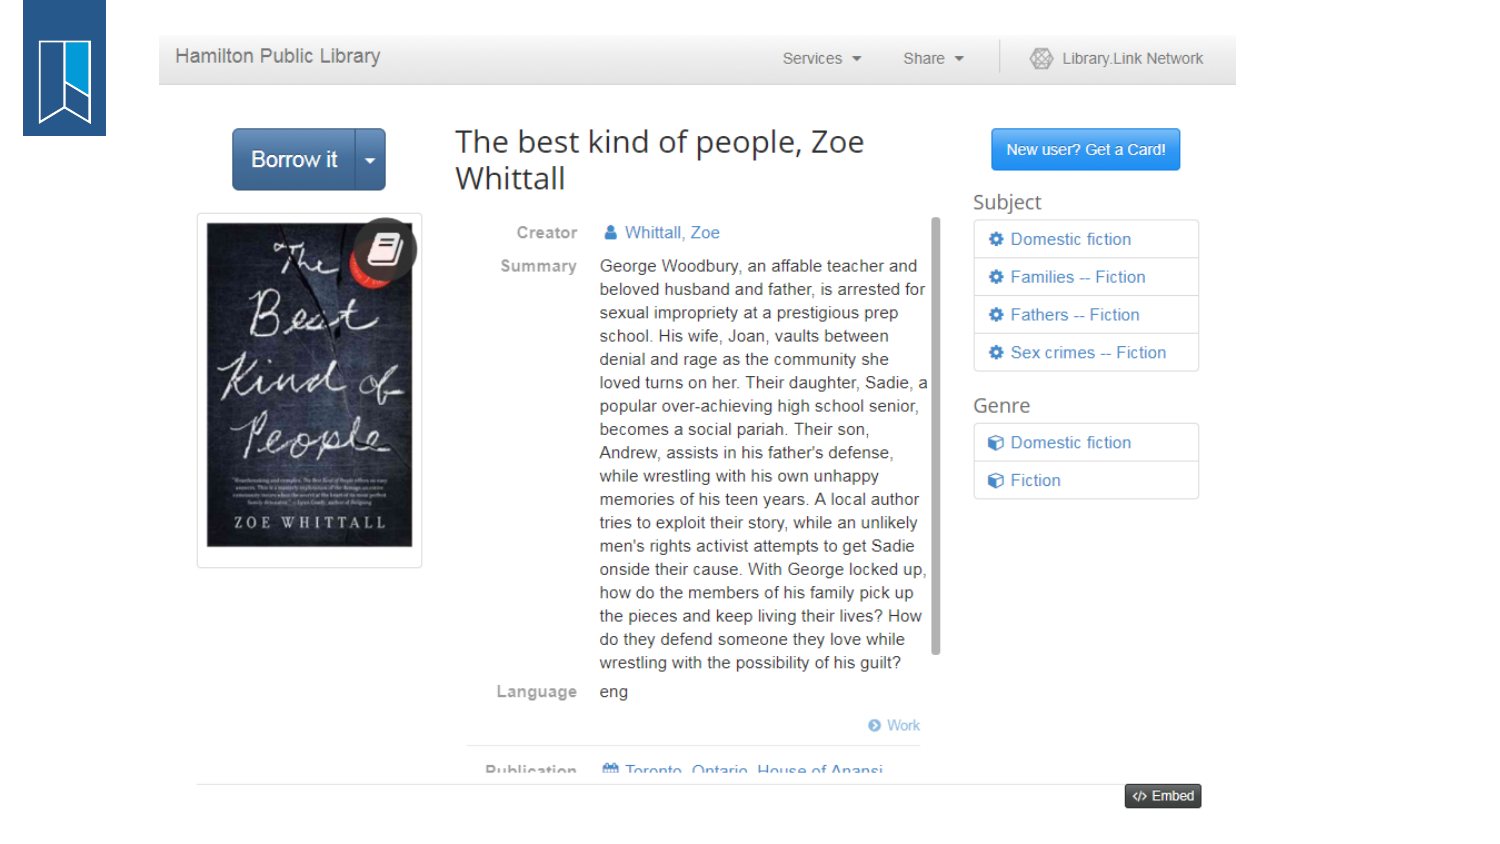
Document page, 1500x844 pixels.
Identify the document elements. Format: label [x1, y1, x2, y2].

picture [158, 34, 1236, 815]
